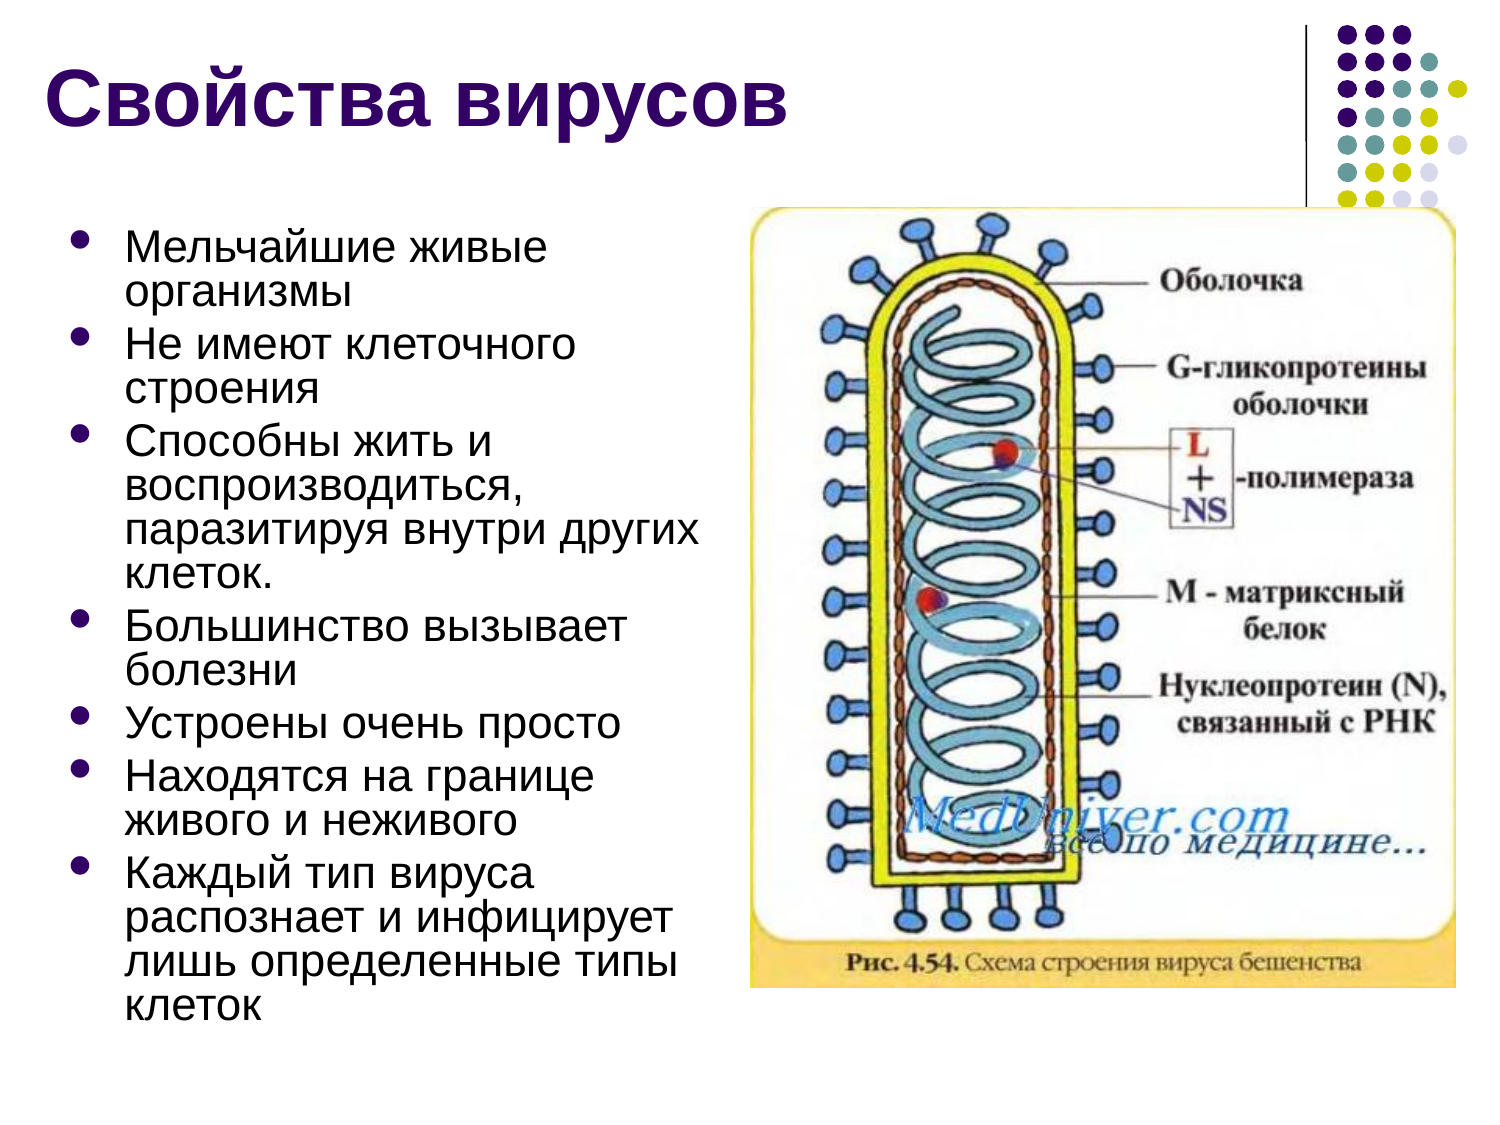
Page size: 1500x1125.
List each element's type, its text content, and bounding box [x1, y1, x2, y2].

list Мельчайшие живые организмы Не имеют клеточного строения Способны жить и воспроизводиться, паразитируя внутри других клеток. Большинство вызывает болезни Устроены очень просто Находятся на границе живого и неживого Каждый тип вируса распознает и инфицирует лишь определенные типы клеток [52, 219, 716, 1083]
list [749, 207, 1457, 988]
title Свойства вирусов [29, 30, 1268, 151]
